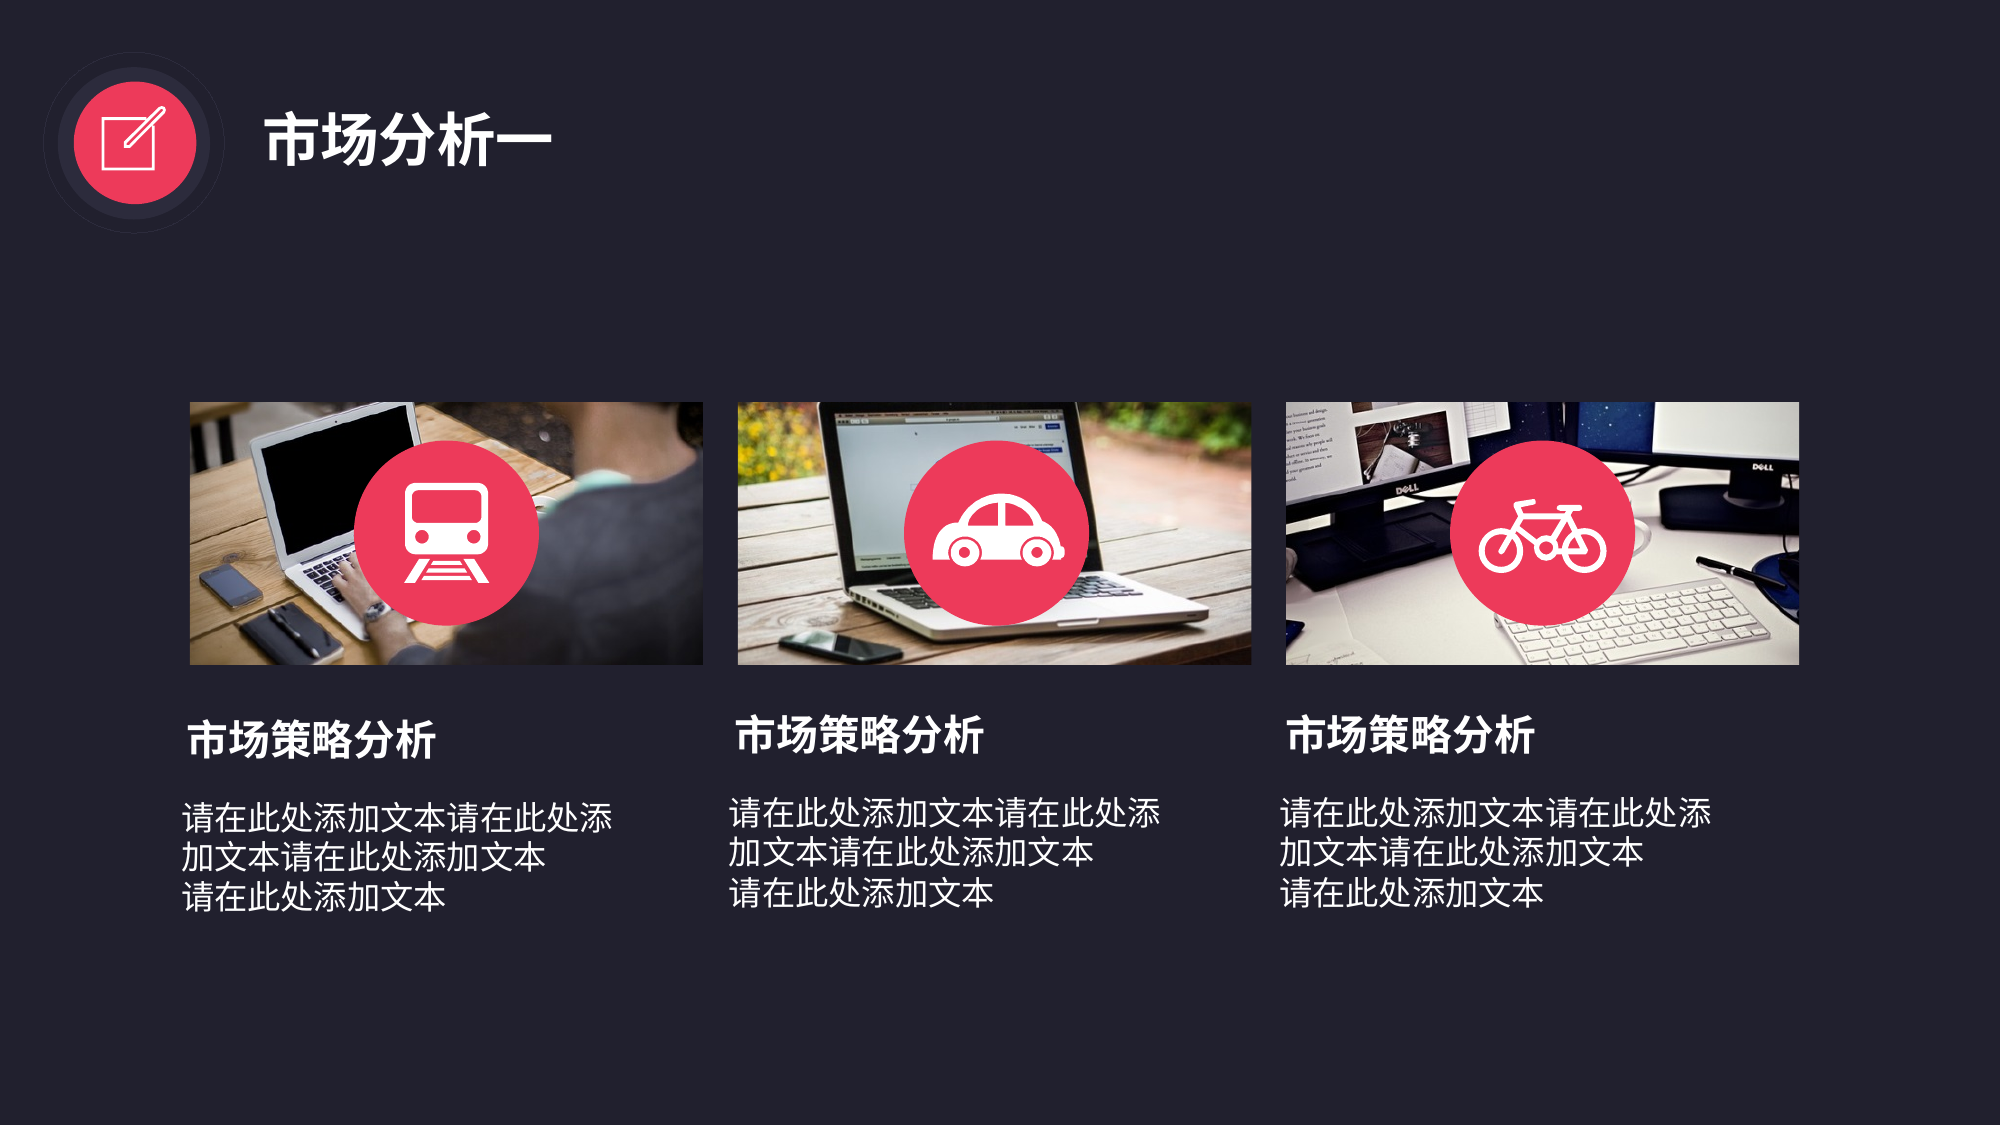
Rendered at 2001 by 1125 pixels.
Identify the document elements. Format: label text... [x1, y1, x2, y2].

text_box [73, 81, 197, 205]
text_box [1478, 498, 1607, 574]
text_box 市场策略分析 [171, 706, 609, 772]
text_box 请在此处添加文本请在此处添加文本请在此处添加文本 请在此处添加文本 [166, 789, 661, 964]
text_box 市场策略分析 [1270, 701, 1707, 767]
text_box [404, 482, 490, 583]
text_box 请在此处添加文本请在此处添加文本请在此处添加文本 请在此处添加文本 [1264, 784, 1759, 959]
text_box [101, 106, 166, 171]
text_box 市场策略分析 [719, 701, 1157, 767]
picture [189, 402, 703, 665]
text_box [43, 52, 225, 234]
text_box [57, 67, 211, 220]
picture [737, 402, 1252, 665]
picture [1286, 402, 1800, 665]
text_box 请在此处添加文本请在此处添加文本请在此处添加文本 请在此处添加文本 [714, 784, 1209, 959]
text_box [932, 493, 1065, 567]
text_box 市场分析一 [247, 95, 593, 181]
